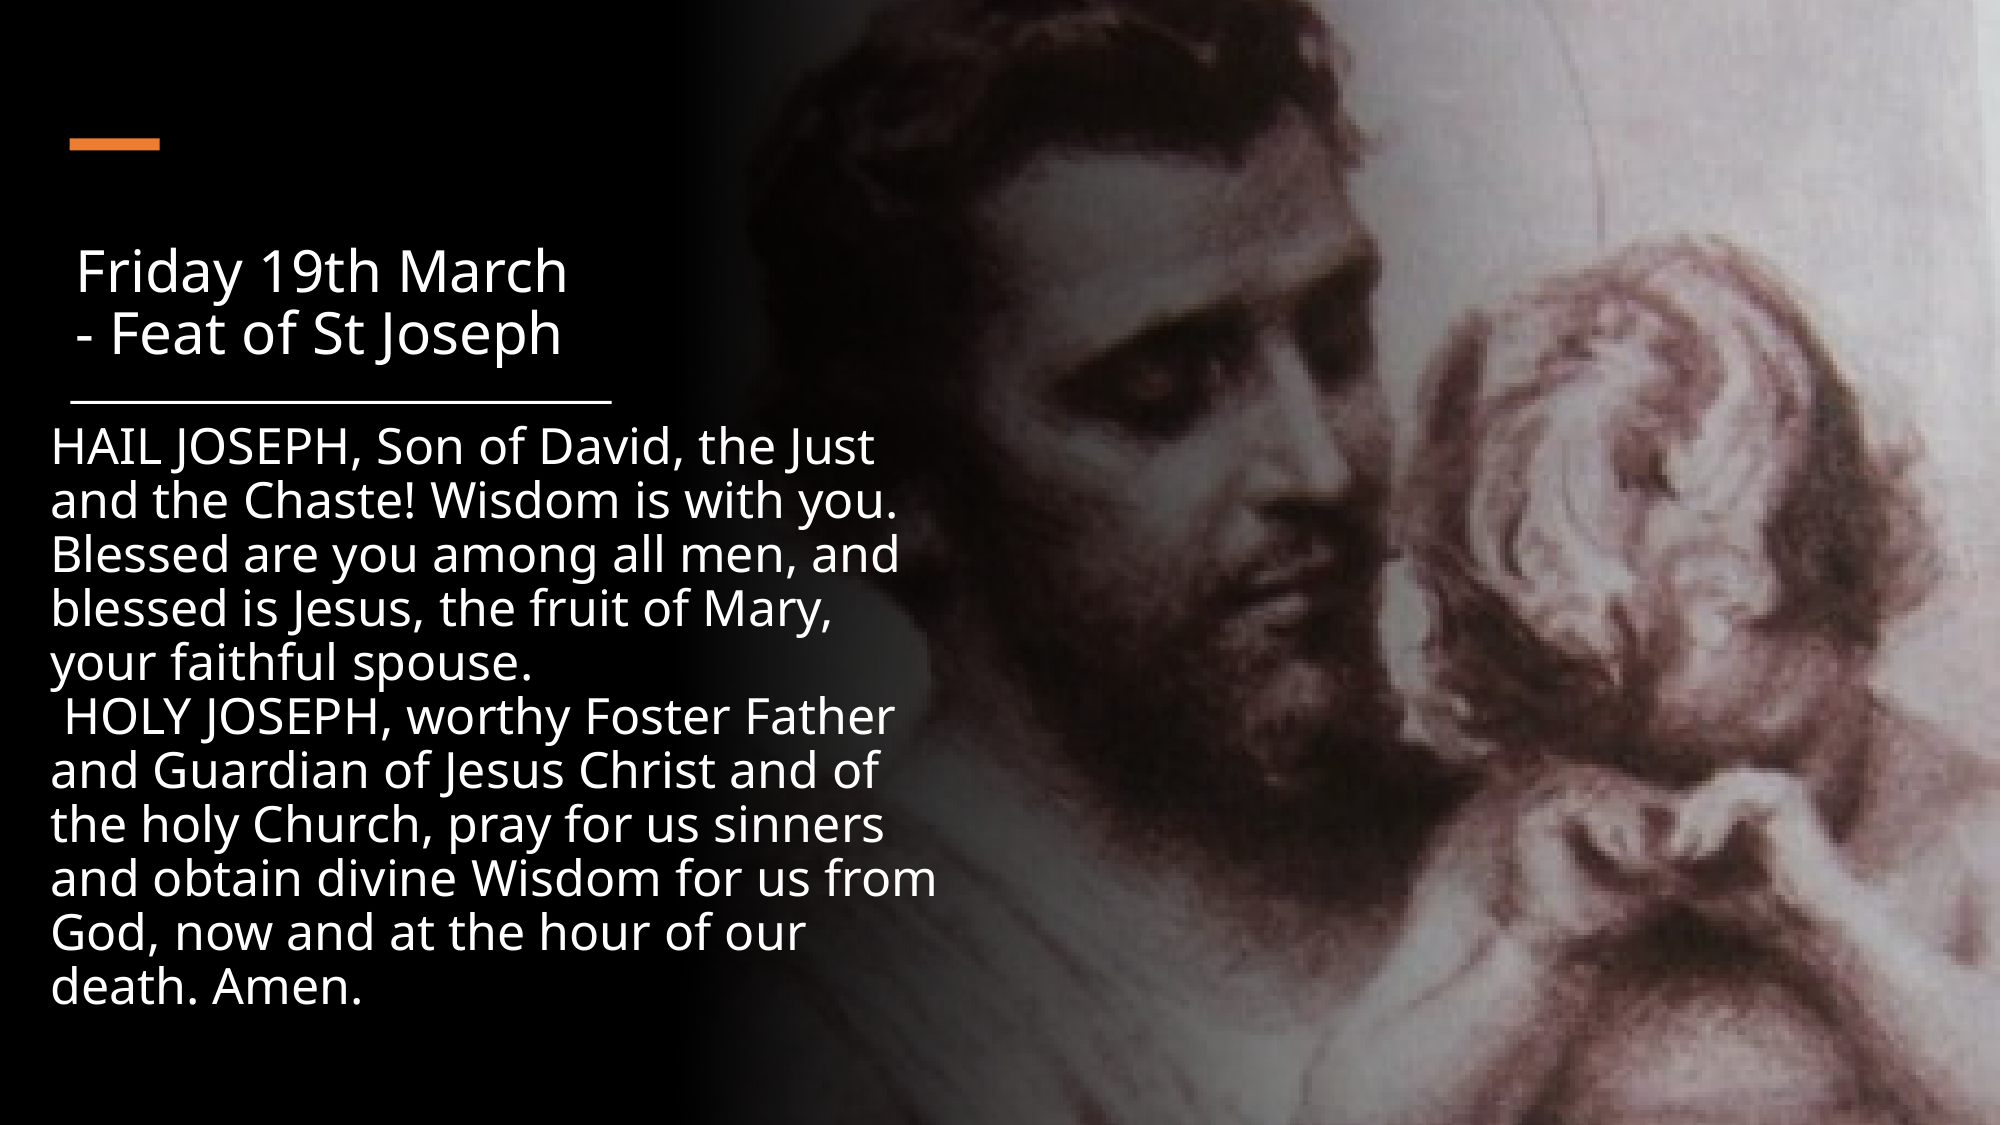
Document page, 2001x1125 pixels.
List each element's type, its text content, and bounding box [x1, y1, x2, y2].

text_box [0, 0, 577, 1125]
list HAIL JOSEPH, Son of David, the Just and the Chaste! Wisdom is with you. Blessed are you among all men, and blessed is Jesus, the fruit of Mary, your faithful spouse. HOLY JOSEPH, worthy Foster Father and Guardian of Jesus Christ and of the holy Church, pray for us sinners and obtain divine Wisdom for us from God, now and at the hour of our death. Amen. [35, 350, 577, 877]
title Friday 19th March - Feat of St Joseph [60, 190, 577, 350]
text_box [69, 137, 161, 151]
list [577, 0, 2000, 1125]
